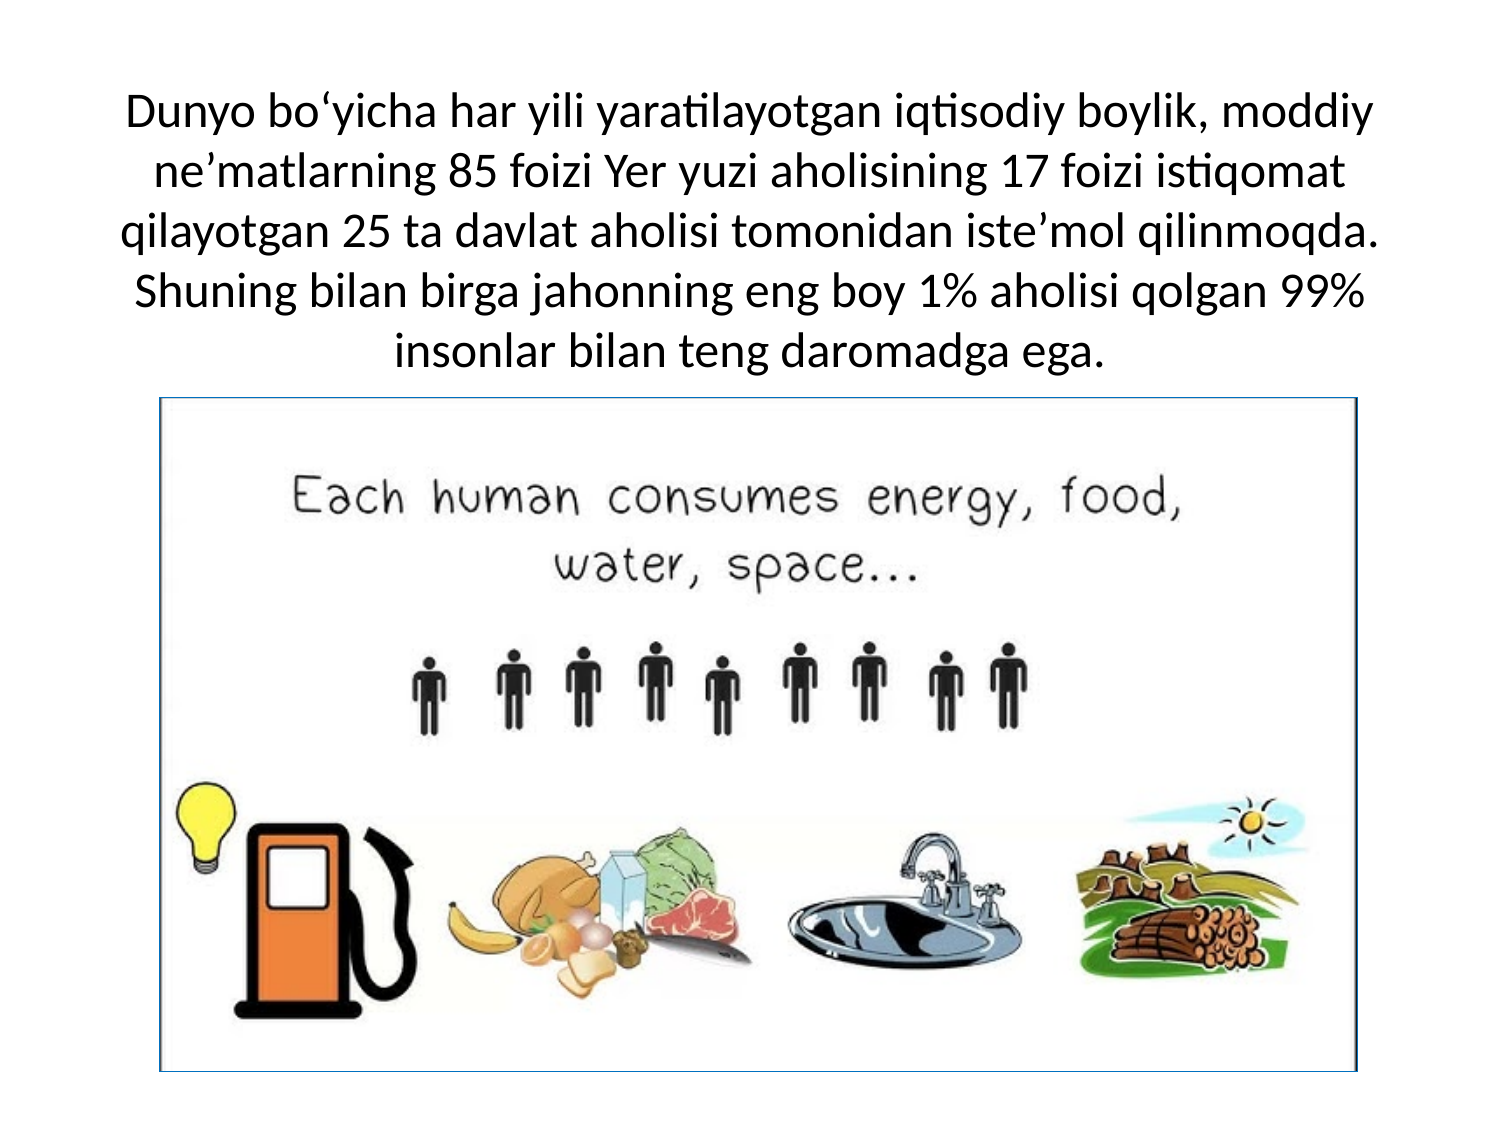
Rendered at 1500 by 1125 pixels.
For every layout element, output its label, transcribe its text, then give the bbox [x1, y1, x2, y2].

picture [159, 396, 1358, 1072]
title Dunyo bo‘yicha har yili yaratilayotgan iqtisodiy boylik, moddiy ne’matlarning 85 foizi Yer yuzi aholisining 17 foizi istiqomat qilayotgan 25 ta davlat aholisi tomonidan iste’mol qilinmoqda. Shuning bilan birga jahonning eng boy 1% aholisi qolgan 99% insonlar bilan teng daromadga ega. [75, 45, 1425, 409]
